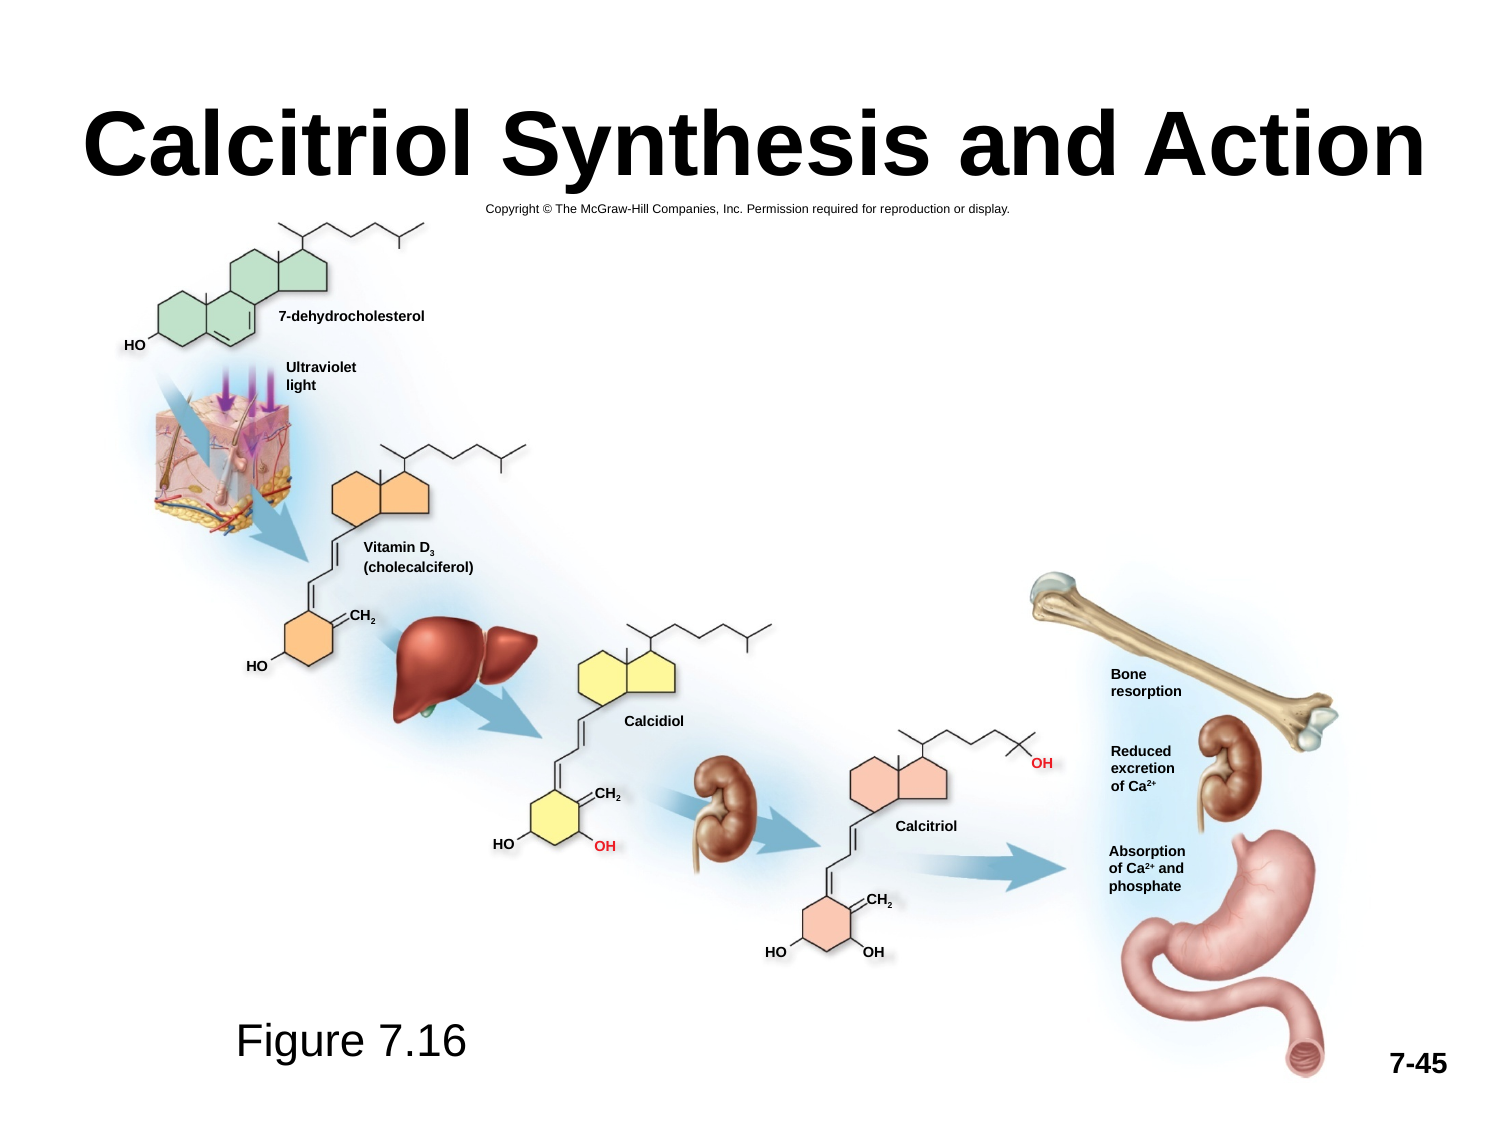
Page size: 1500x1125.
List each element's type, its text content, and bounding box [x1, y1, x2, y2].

title Calcitriol Synthesis and Action [43, 44, 1469, 233]
picture [93, 198, 1402, 1106]
text_box Copyright © The McGraw-Hill Companies, Inc. Permission required for reproduction or display. [353, 193, 1143, 197]
text_box 7-45 [1362, 1037, 1463, 1125]
